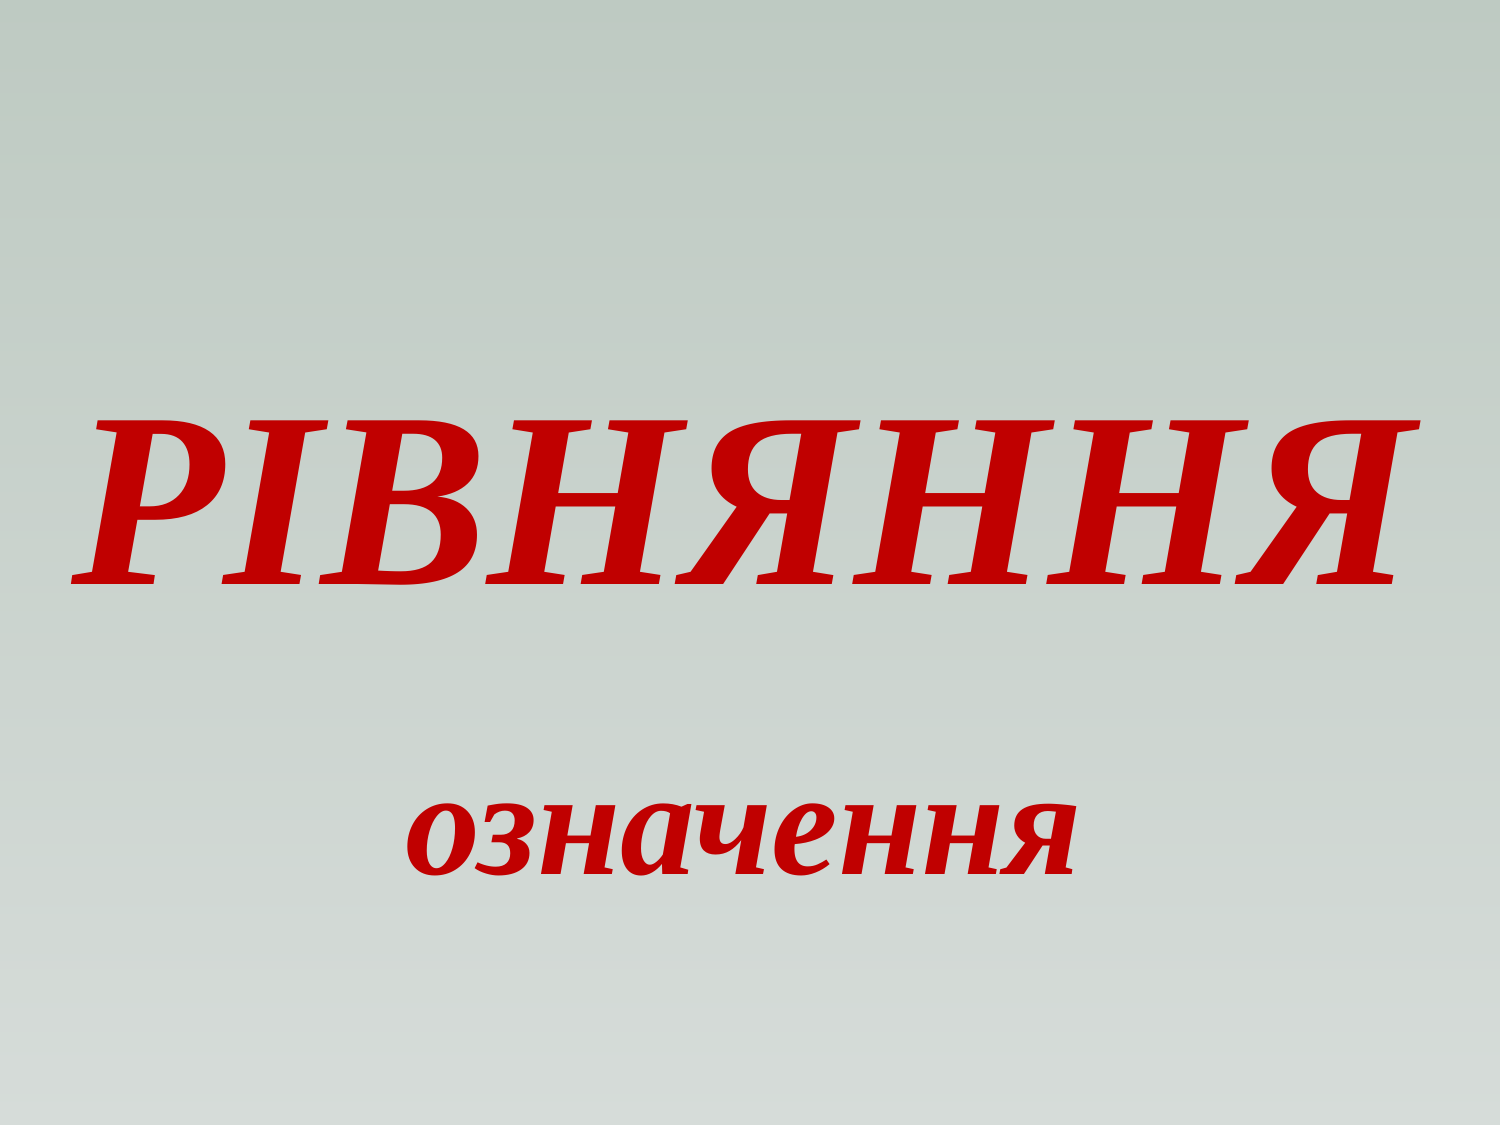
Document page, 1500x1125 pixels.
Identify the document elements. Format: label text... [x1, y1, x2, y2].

title РІВНЯННЯ означення [41, 208, 1447, 882]
